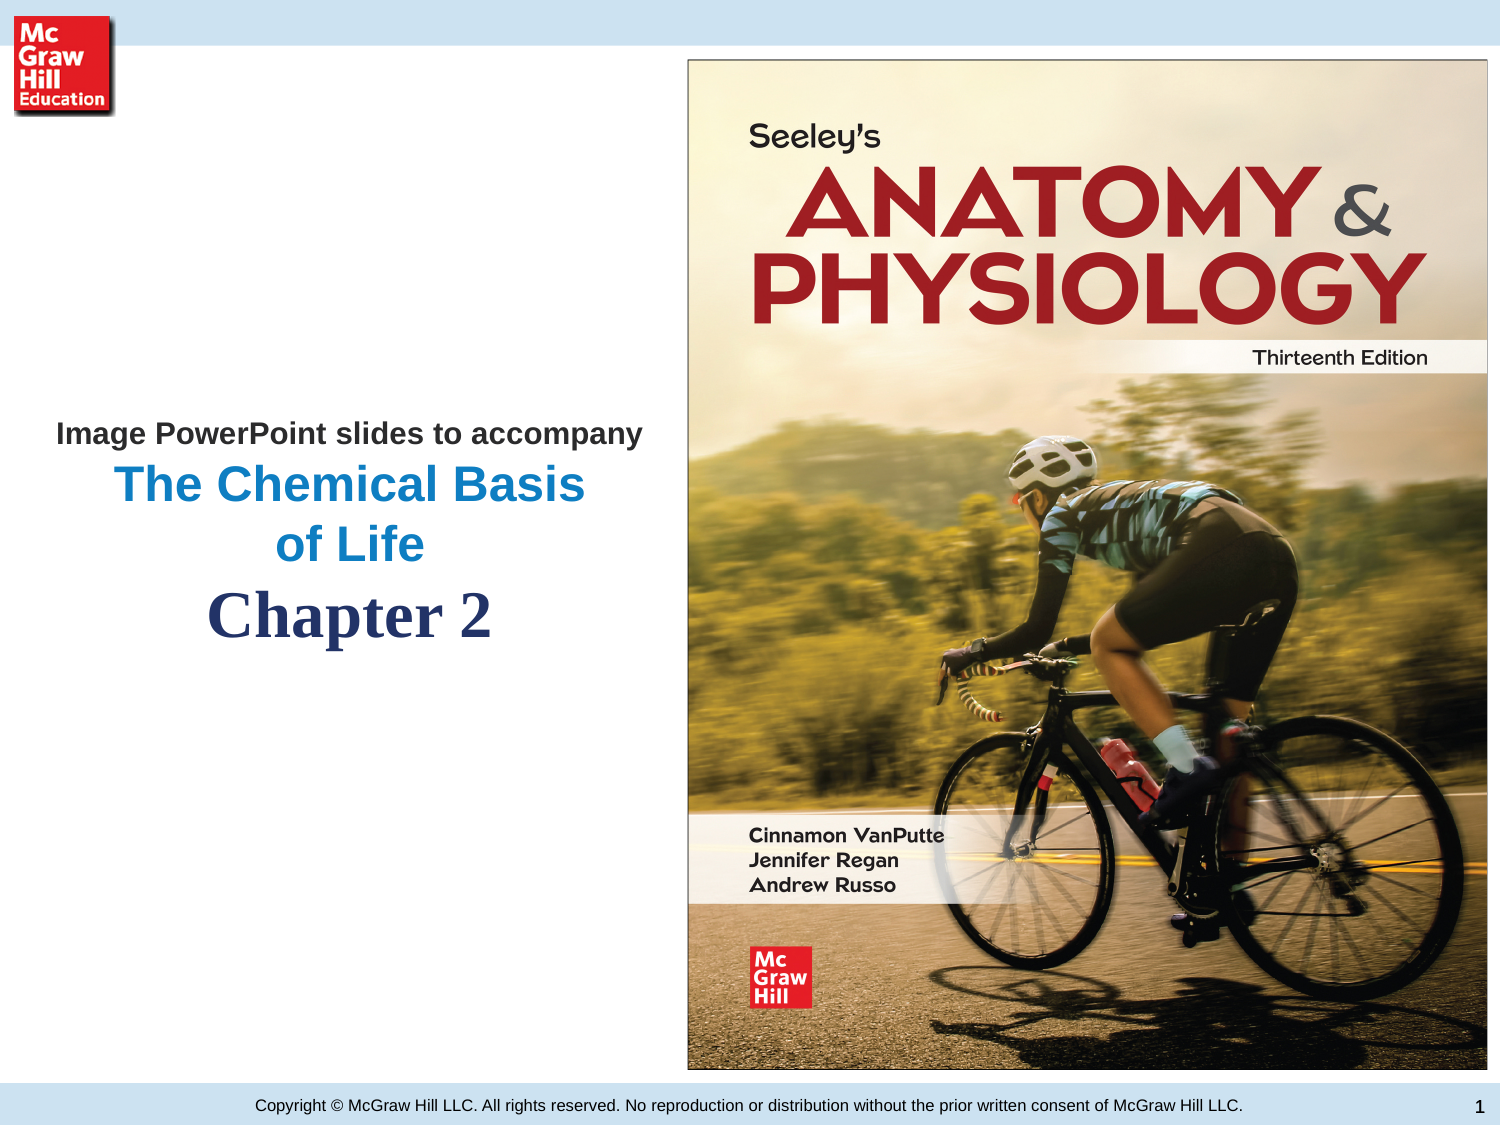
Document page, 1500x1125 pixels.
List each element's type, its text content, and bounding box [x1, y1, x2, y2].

picture [687, 55, 1488, 1070]
text_box Image PowerPoint slides to accompany The Chemical Basis of Life Chapter 2 [37, 387, 663, 659]
picture [14, 16, 116, 117]
